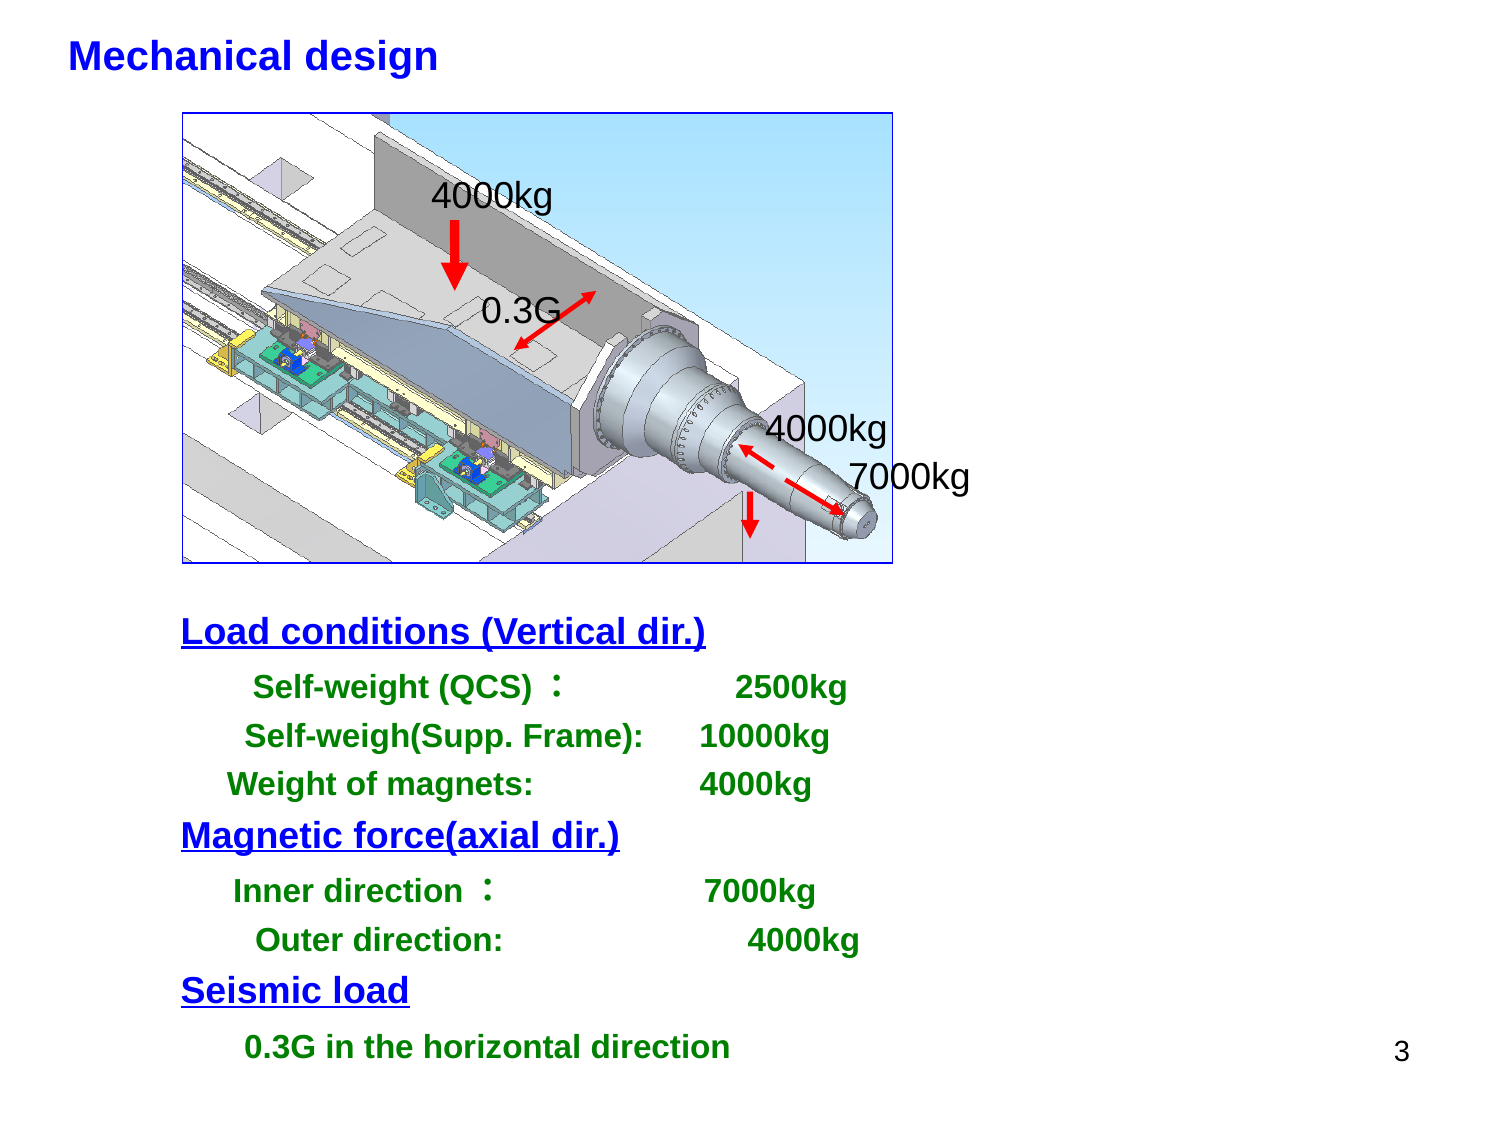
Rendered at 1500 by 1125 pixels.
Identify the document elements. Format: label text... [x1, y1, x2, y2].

text_box 4000kg [892, 397, 903, 444]
picture [183, 113, 892, 563]
text_box Mechanical design [53, 21, 454, 87]
text_box Load conditions (Vertical dir.) Self-weight (QCS)： 2500kg Self-weigh(Supp. Frame): 10000kg Weight of magnets: 4000kg Magnetic force(axial dir.) Inner direction： 7000kg Outer direction: 4000kg Seismic load 0.3G in the horizontal direction [90, 590, 875, 1073]
slide_number 3 [1074, 1024, 1425, 1103]
text_box 7000kg [892, 444, 986, 504]
